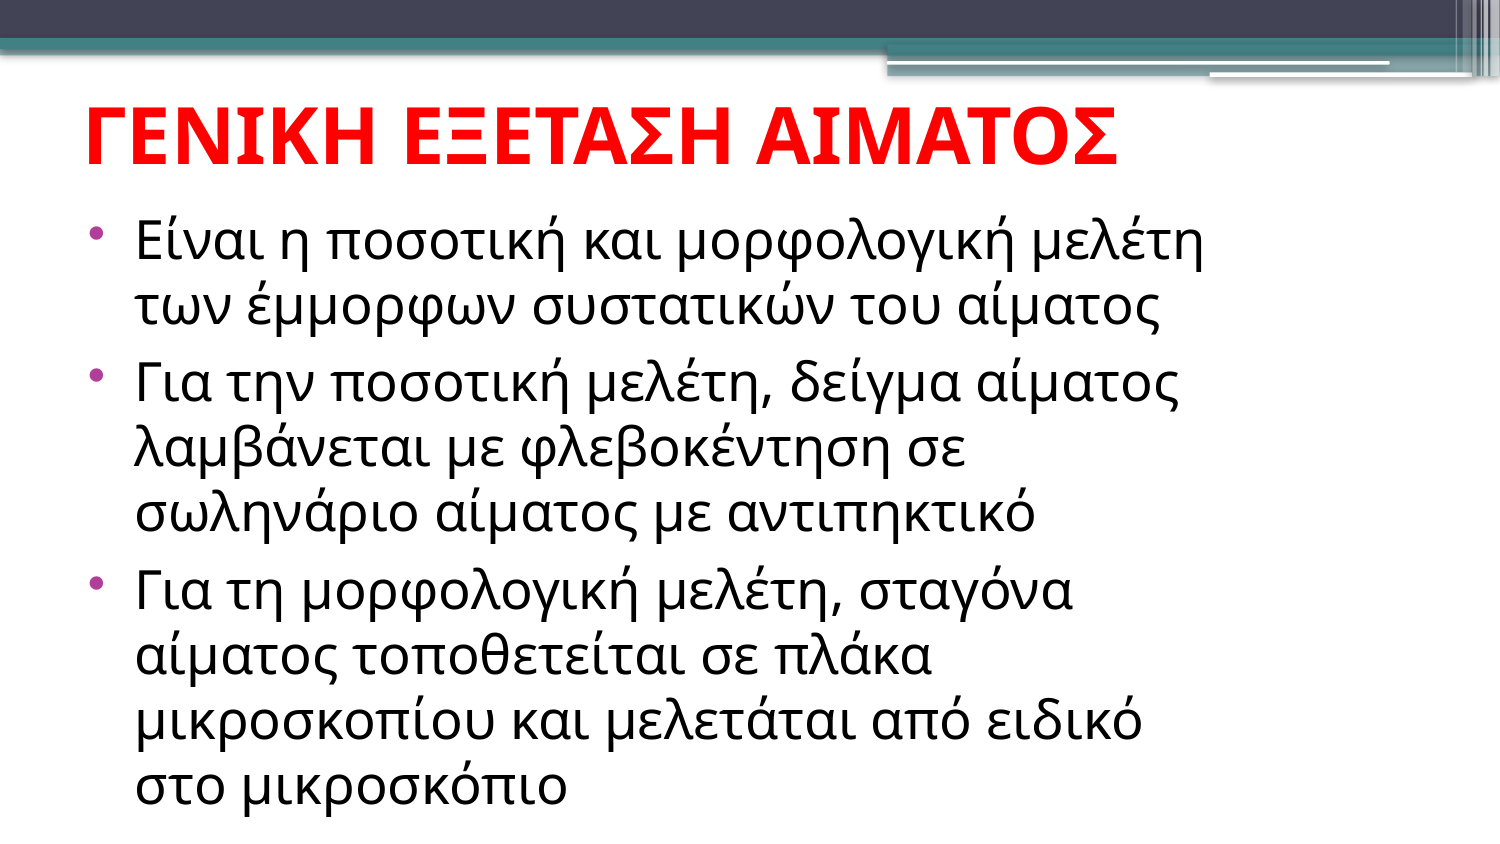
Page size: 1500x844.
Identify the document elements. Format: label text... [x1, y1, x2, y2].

text_box Γενικη εξεταση αιματοΣ [75, 39, 1263, 180]
text_box Είναι η ποσοτική και μορφολογική μελέτη των έμμορφων συστατικών του αίματος Για την ποσοτική μελέτη, δείγμα αίματος λαμβάνεται με φλεβοκέντηση σε σωληνάριο αίματος με αντιπηκτικό Για τη μορφολογική μελέτη, σταγόνα αίματος τοποθετείται σε πλάκα μικροσκοπίου και μελετάται από ειδικό στο μικροσκόπιο [75, 197, 1263, 795]
